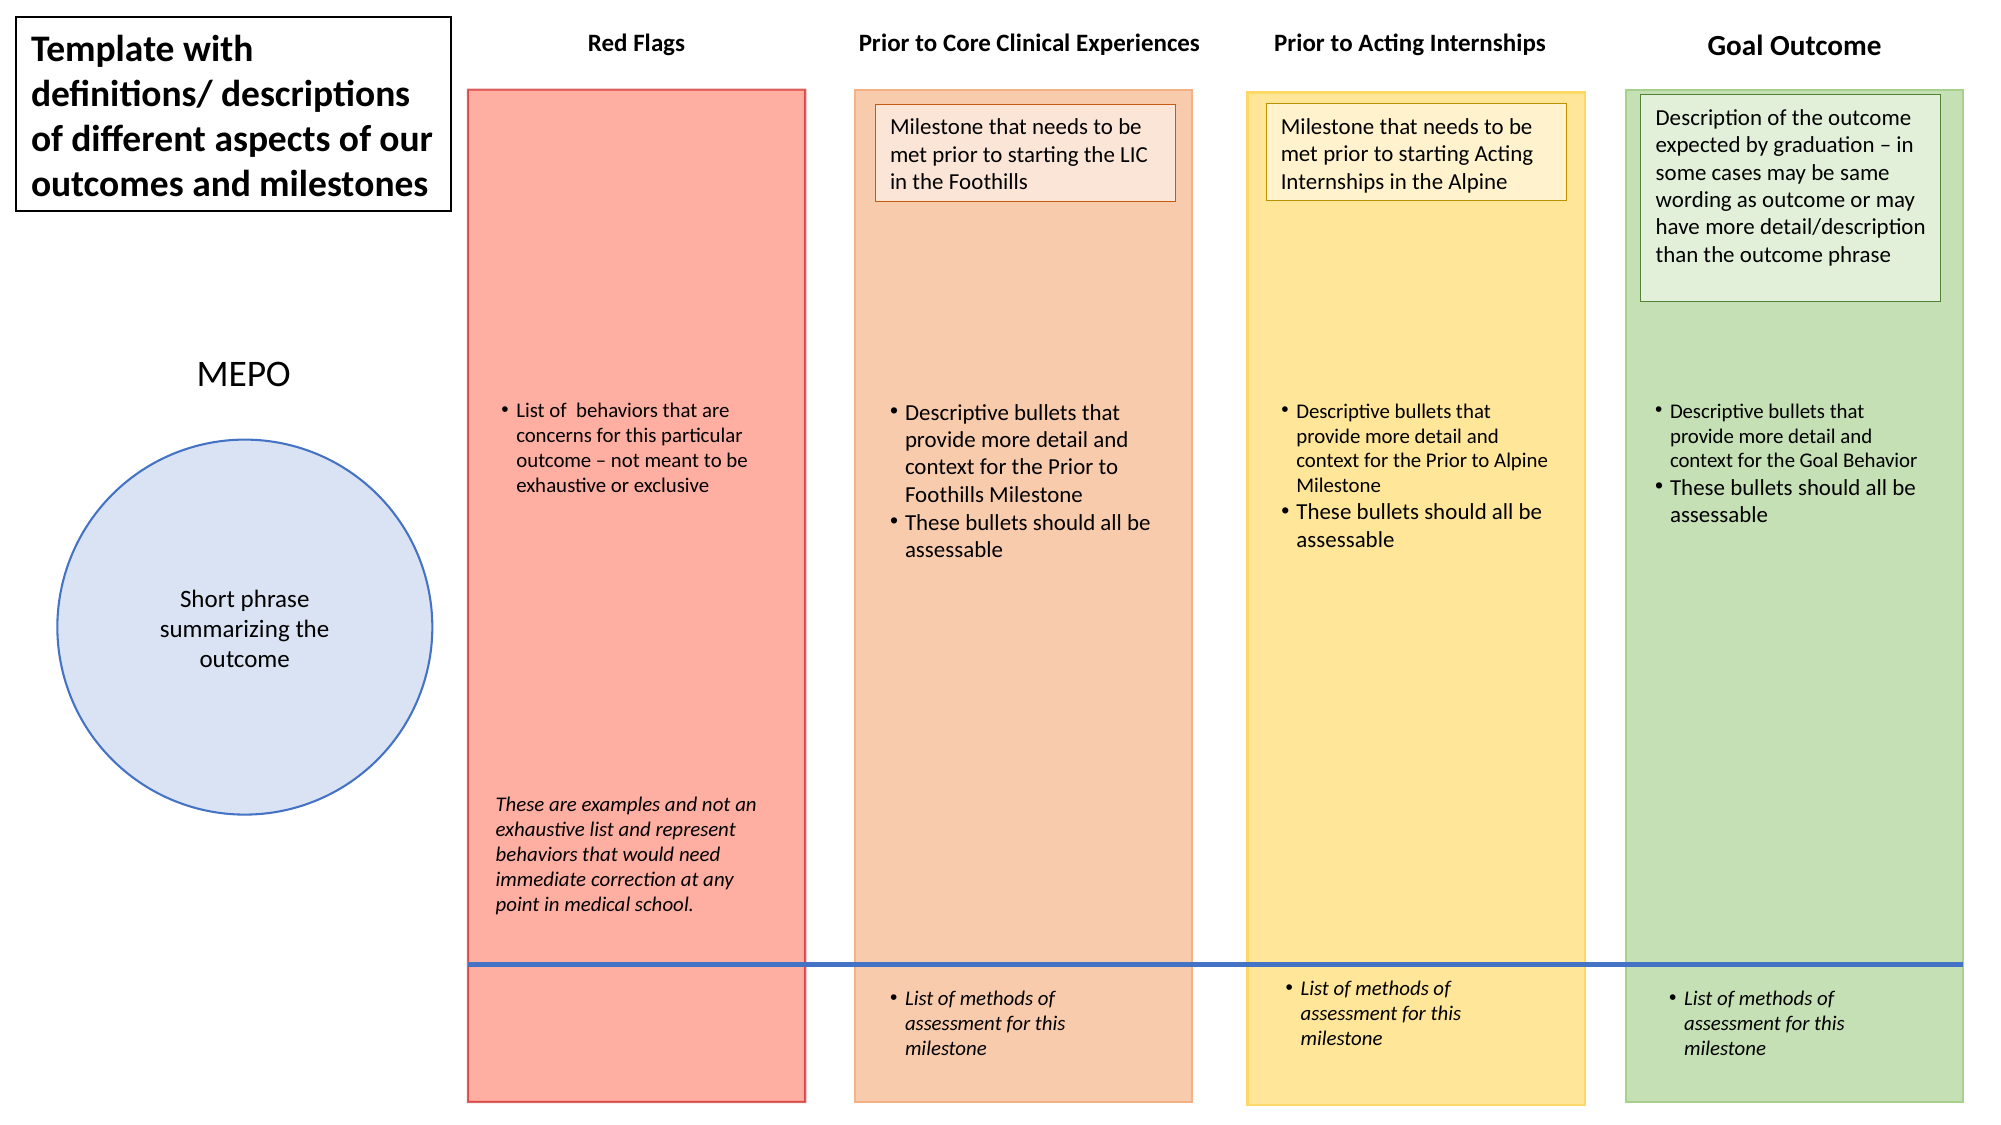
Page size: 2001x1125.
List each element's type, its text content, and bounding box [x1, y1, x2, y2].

text_box List of methods of assessment for this milestone [1654, 977, 1897, 1067]
text_box List of methods of assessment for this milestone [1270, 967, 1513, 1057]
text_box Descriptive bullets that provide more detail and context for the Goal Behavior These bullets should all be assessable [1640, 389, 1941, 535]
text_box MEPO [75, 341, 413, 402]
text_box Milestone that needs to be met prior to starting Acting Internships in the Alpine [1266, 103, 1567, 201]
text_box Descriptive bullets that provide more detail and context for the Prior to Foothills Milestone These bullets should all be assessable [875, 389, 1176, 570]
text_box [1246, 967, 1586, 1106]
text_box [1625, 89, 1964, 964]
text_box [1625, 965, 1964, 1103]
text_box Short phrase summarizing the outcome [56, 438, 434, 816]
text_box Description of the outcome expected by graduation – in some cases may be same wording as outcome or may have more detail/description than the outcome phrase [1640, 94, 1941, 302]
text_box Prior to Core Clinical Experiences [840, 19, 1219, 64]
text_box List of methods of assessment for this milestone [875, 977, 1163, 1067]
text_box Red Flags [467, 19, 806, 64]
text_box [467, 965, 806, 1103]
text_box [1246, 91, 1586, 962]
text_box Descriptive bullets that provide more detail and context for the Prior to Alpine Milestone These bullets should all be assessable [1266, 389, 1567, 587]
text_box Milestone that needs to be met prior to starting the LIC in the Foothills [875, 104, 1176, 202]
text_box Template with definitions/ descriptions of different aspects of our outcomes and milestones [15, 16, 452, 212]
text_box These are examples and not an exhaustive list and represent behaviors that would need immediate correction at any point in medical school. [480, 783, 781, 923]
text_box [467, 89, 806, 962]
text_box [854, 967, 1193, 1103]
text_box [854, 89, 1193, 962]
text_box Goal Outcome [1625, 19, 1964, 69]
text_box List of behaviors that are concerns for this particular outcome – not meant to be exhaustive or exclusive [486, 389, 787, 505]
text_box Prior to Acting Internships [1241, 19, 1579, 64]
